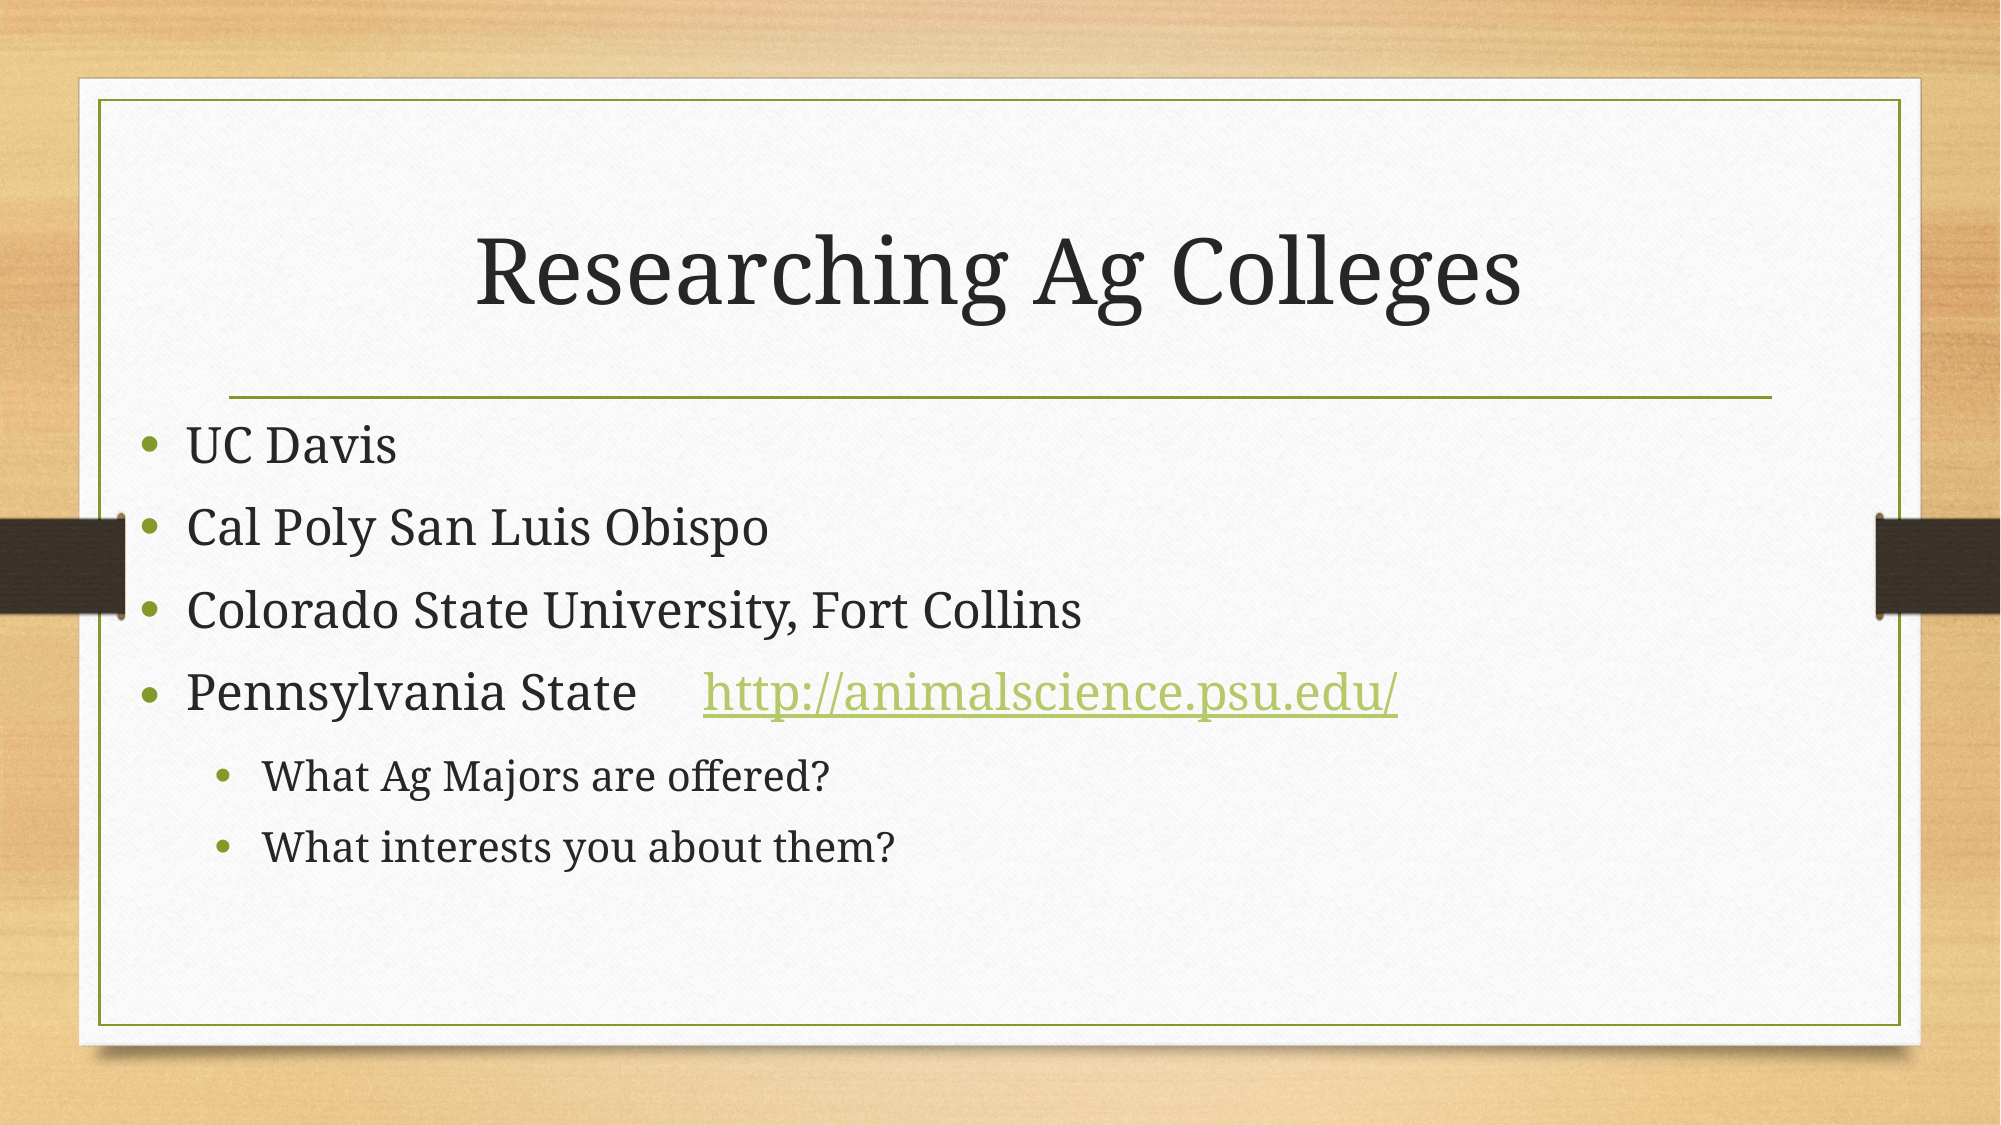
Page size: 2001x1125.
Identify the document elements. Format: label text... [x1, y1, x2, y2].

title Researching Ag Colleges [212, 161, 1788, 375]
list UC Davis Cal Poly San Luis Obispo Colorado State University, Fort Collins Pennsylvania State http://animalscience.psu.edu/ What Ag Majors are offered? What interests you about them? [124, 405, 1788, 964]
picture [0, 0, 2001, 1125]
